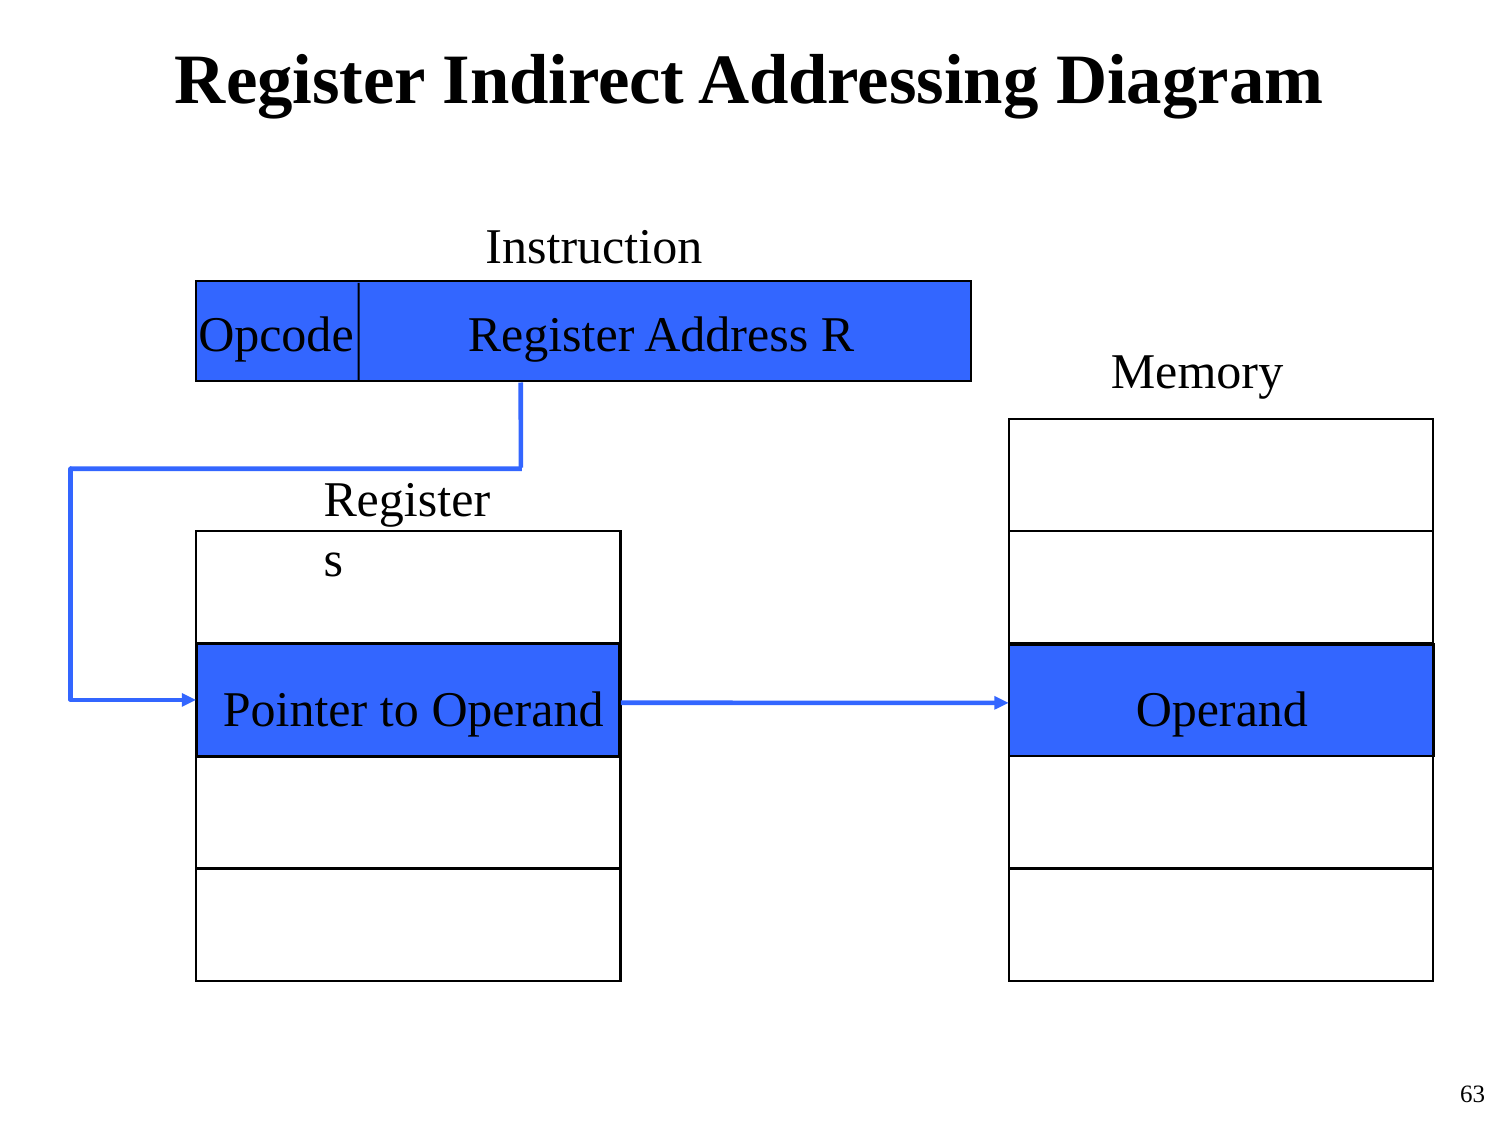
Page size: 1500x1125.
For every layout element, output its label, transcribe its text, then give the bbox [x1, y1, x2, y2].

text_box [69, 382, 523, 701]
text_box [195, 281, 972, 381]
text_box [1008, 531, 1433, 643]
text_box Opcode [183, 293, 190, 369]
text_box Operand [1121, 668, 1323, 744]
text_box [29, 928, 342, 1003]
text_box [1008, 868, 1433, 981]
text_box Pointer to Operand [208, 668, 619, 744]
text_box [196, 756, 621, 868]
text_box Instruction [470, 206, 718, 279]
text_box [526, 531, 621, 643]
text_box [1008, 418, 1433, 531]
slide_number 63 [1186, 1069, 1500, 1125]
text_box [1008, 643, 1433, 756]
text_box [196, 643, 621, 756]
text_box [620, 696, 1009, 710]
text_box Memory [1096, 331, 1299, 406]
text_box [1008, 756, 1433, 868]
title Register Indirect Addressing Diagram [0, 0, 1500, 126]
text_box [470, 928, 946, 1003]
text_box [196, 868, 621, 981]
